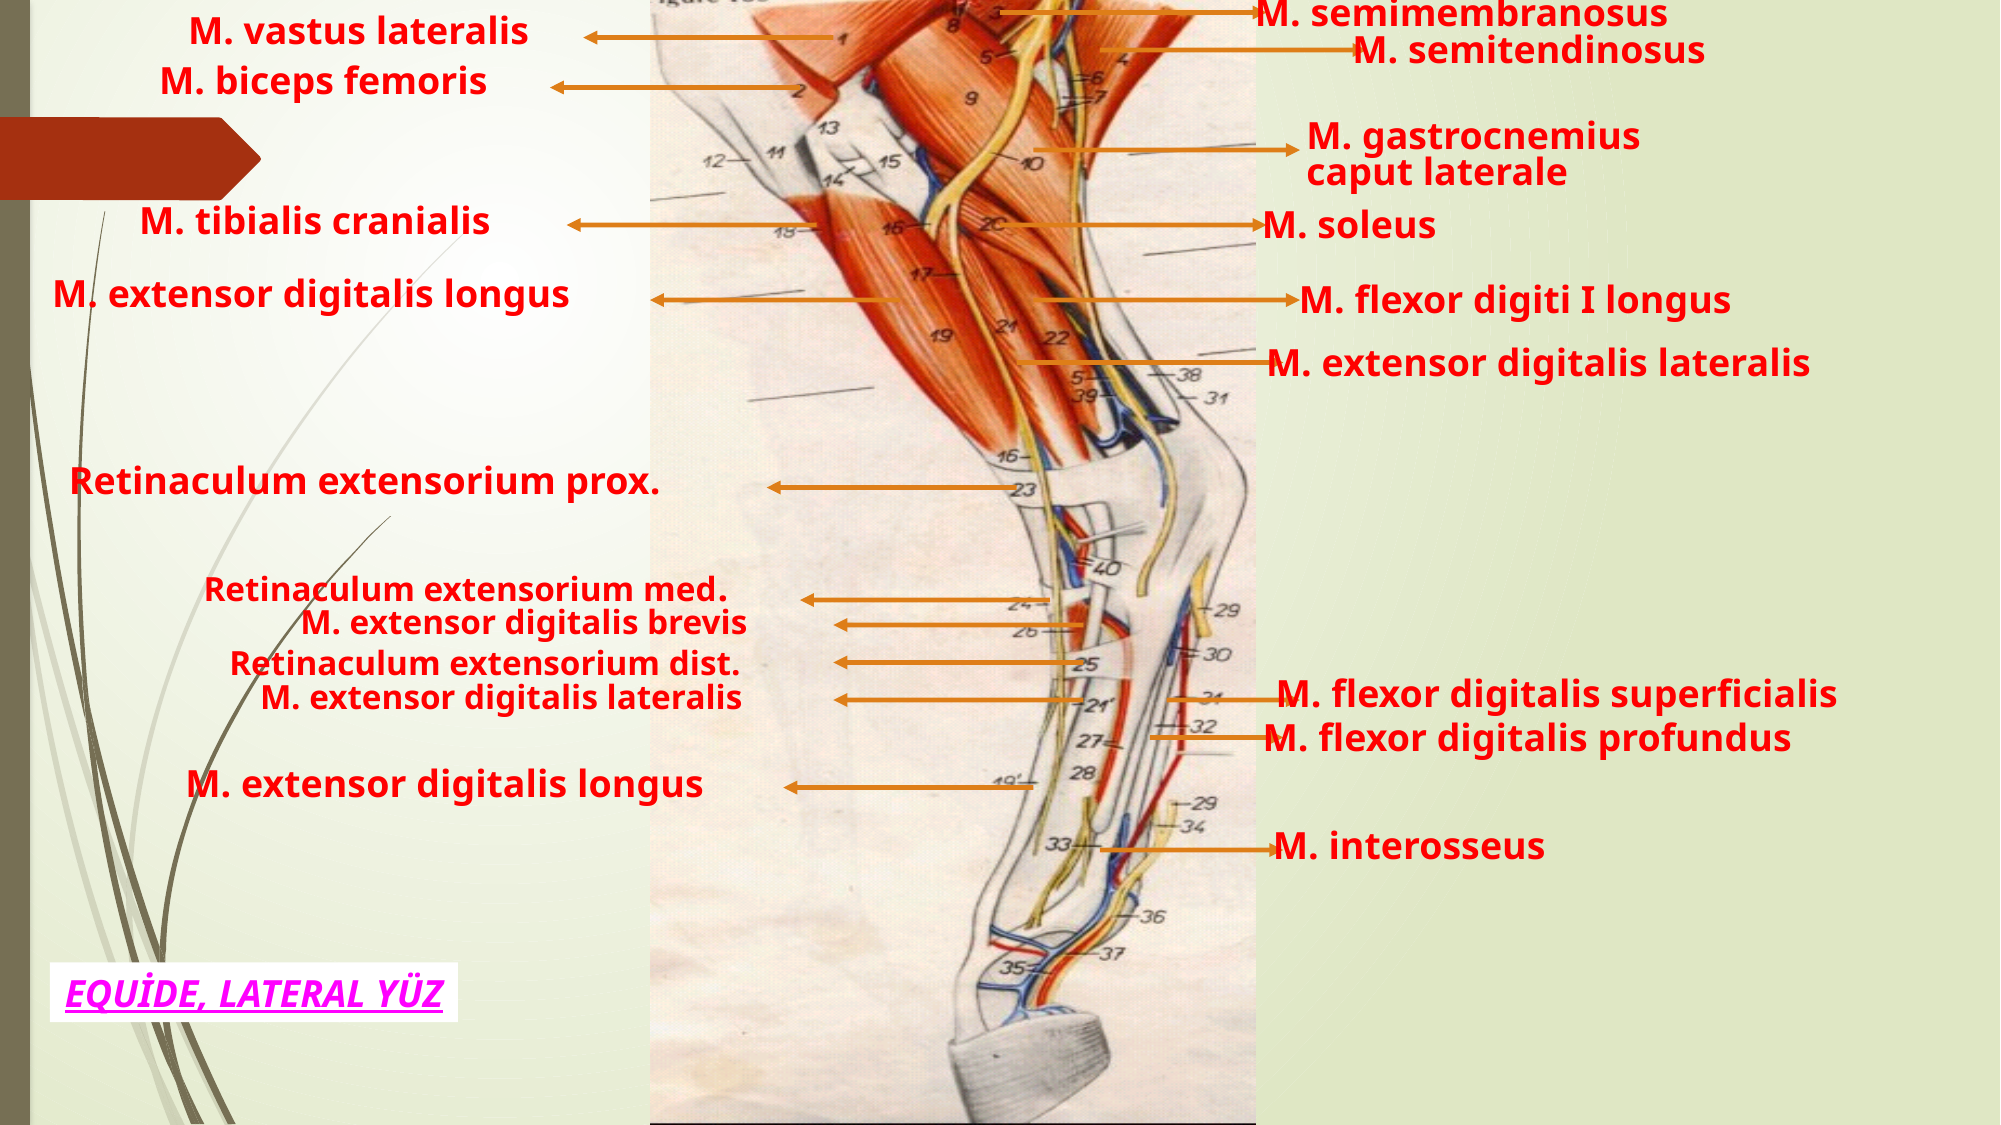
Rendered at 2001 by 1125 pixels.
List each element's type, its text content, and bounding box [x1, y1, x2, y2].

text_box M. flexor digiti I longus [1284, 268, 1747, 329]
text_box M. biceps femoris [144, 49, 503, 110]
text_box M. extensor digitalis brevis [285, 593, 644, 649]
text_box [1259, 143, 1291, 157]
text_box M. extensor digitalis longus [170, 752, 644, 813]
text_box M. tibialis cranialis [124, 189, 506, 250]
text_box M. extensor digitalis lateralis [245, 668, 644, 724]
picture [649, 0, 1257, 1125]
text_box M. flexor digitalis profundus [1259, 706, 1808, 766]
text_box [566, 218, 644, 232]
text_box M. soleus [1259, 193, 1452, 254]
text_box M. extensor digitalis longus [37, 262, 586, 323]
text_box [549, 81, 644, 94]
text_box M. gastrocnemius caput laterale [1291, 113, 1656, 201]
text_box M. vastus lateralis [173, 0, 545, 60]
text_box Retinaculum extensorium med. [188, 556, 644, 616]
text_box M. semimembranosus [1257, 0, 1684, 41]
text_box [583, 31, 644, 44]
text_box Retinaculum extensorium prox. [54, 449, 644, 510]
text_box Retinaculum extensorium dist. [214, 635, 644, 690]
text_box M. flexor digitalis superficialis [1260, 662, 1854, 723]
text_box M. extensor digitalis lateralis [1259, 331, 1827, 391]
text_box M. semitendinosus [1337, 18, 1721, 79]
text_box M. interosseus [1259, 814, 1561, 875]
text_box EQUİDE, LATERAL YÜZ [49, 962, 458, 1023]
